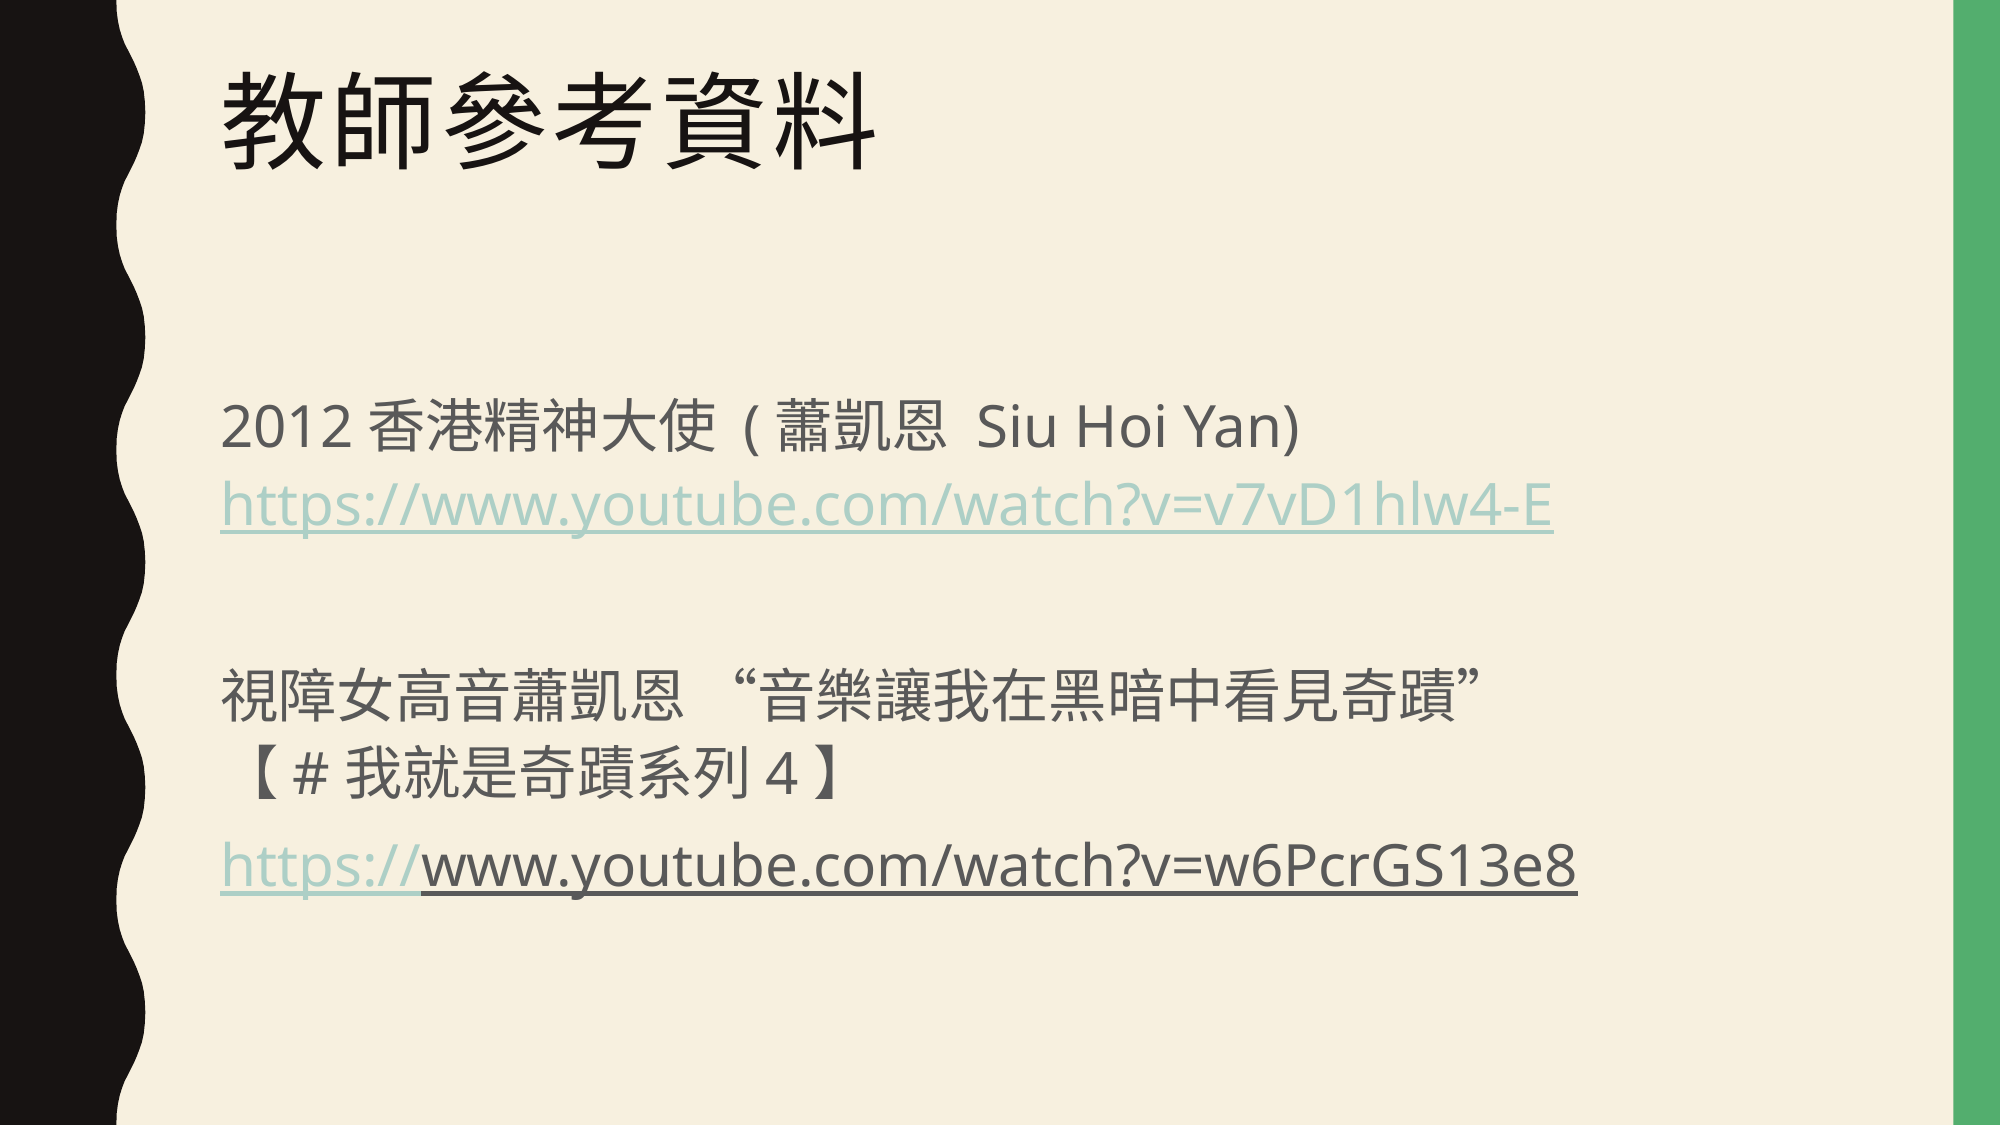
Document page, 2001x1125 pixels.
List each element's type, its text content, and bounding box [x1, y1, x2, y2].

list 2012香港精神大使 (蕭凱恩 Siu Hoi Yan) https://www.youtube.com/watch?v=v7vD1hlw4-E 視障女高音蕭凱恩 “音樂讓我在黑暗中看見奇蹟” 【#我就是奇蹟系列4】 https://www.youtube.com/watch?v=w6PcrGS13e8 [205, 375, 1875, 965]
title 教師參考資料 [205, 62, 1875, 308]
